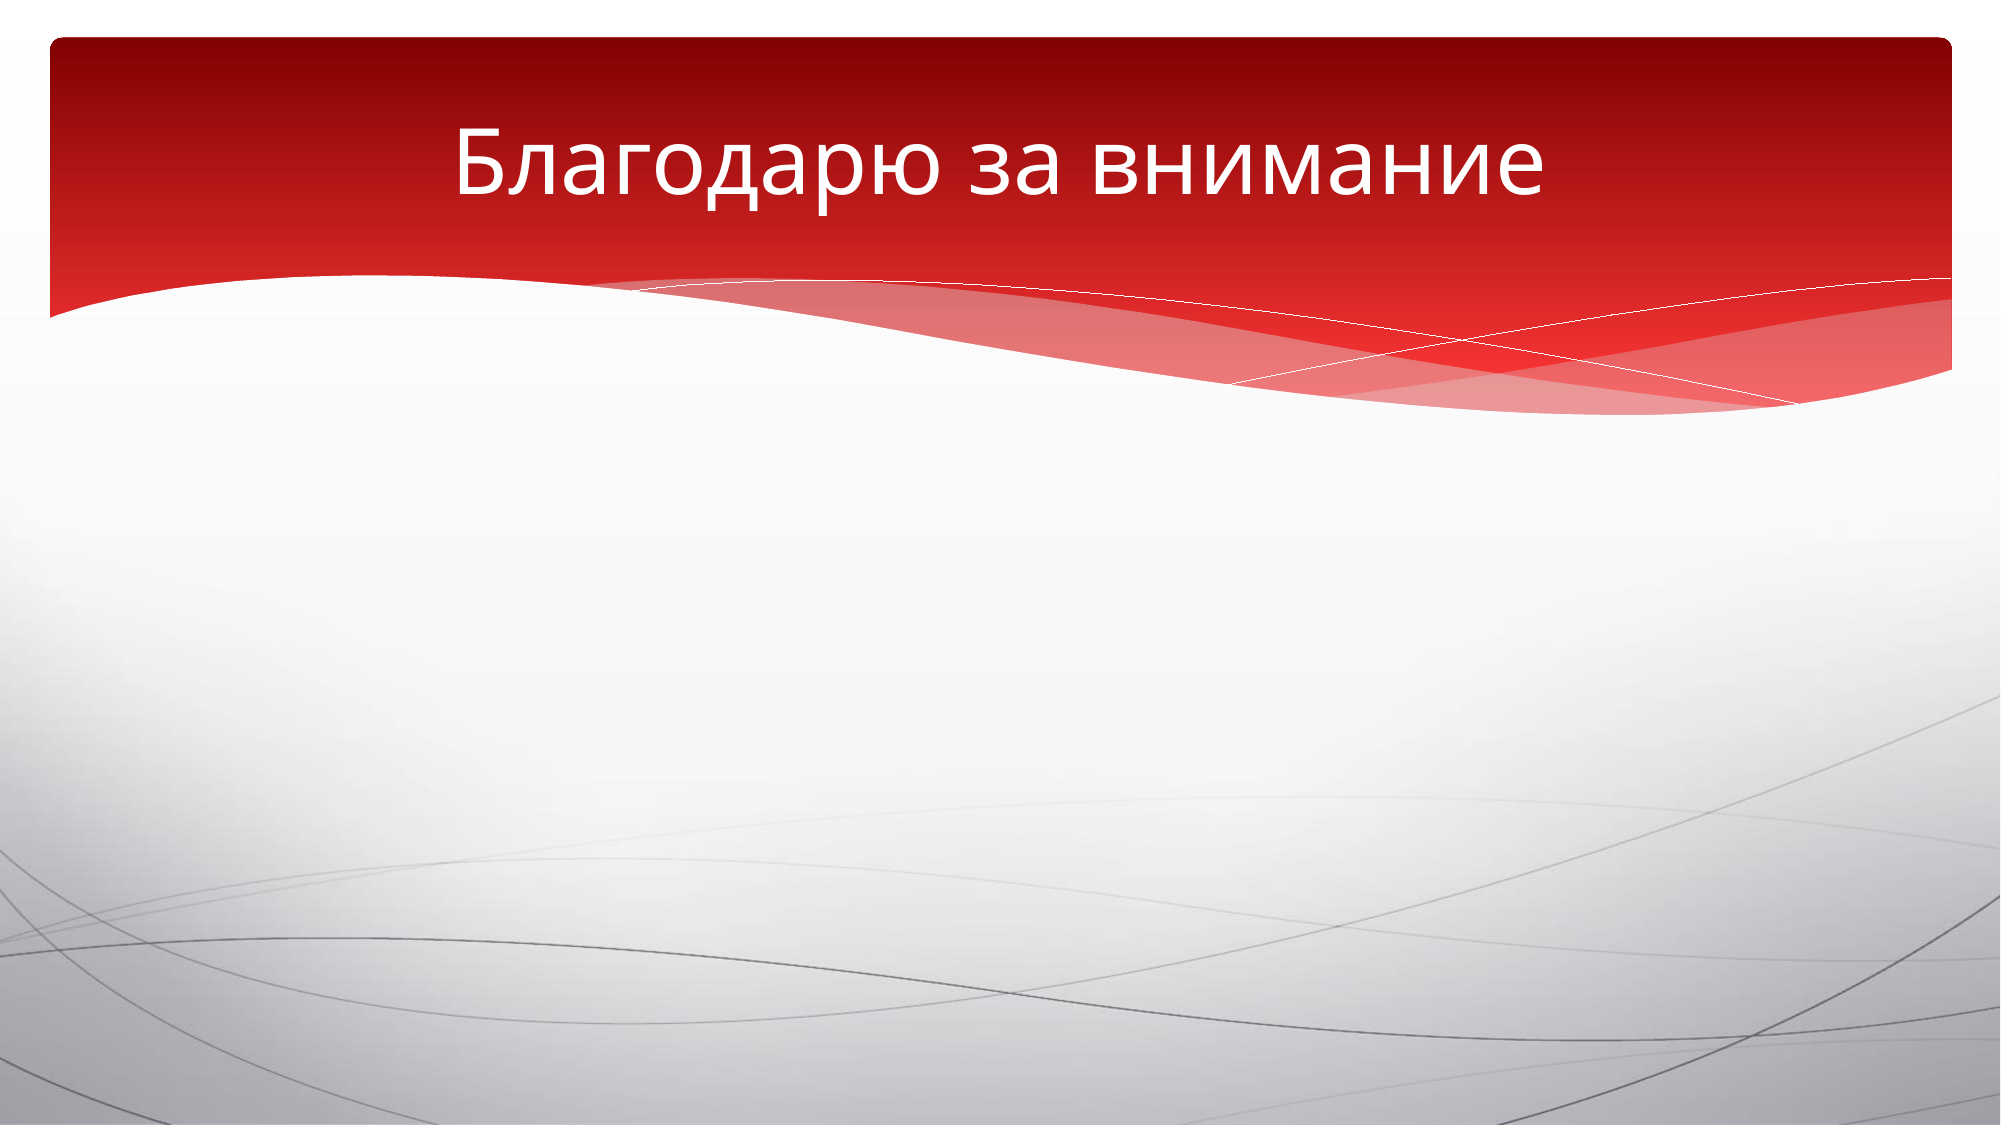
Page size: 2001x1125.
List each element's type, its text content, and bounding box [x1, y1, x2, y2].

picture [0, 0, 2001, 1125]
title Благодарю за внимание [99, 55, 1900, 261]
